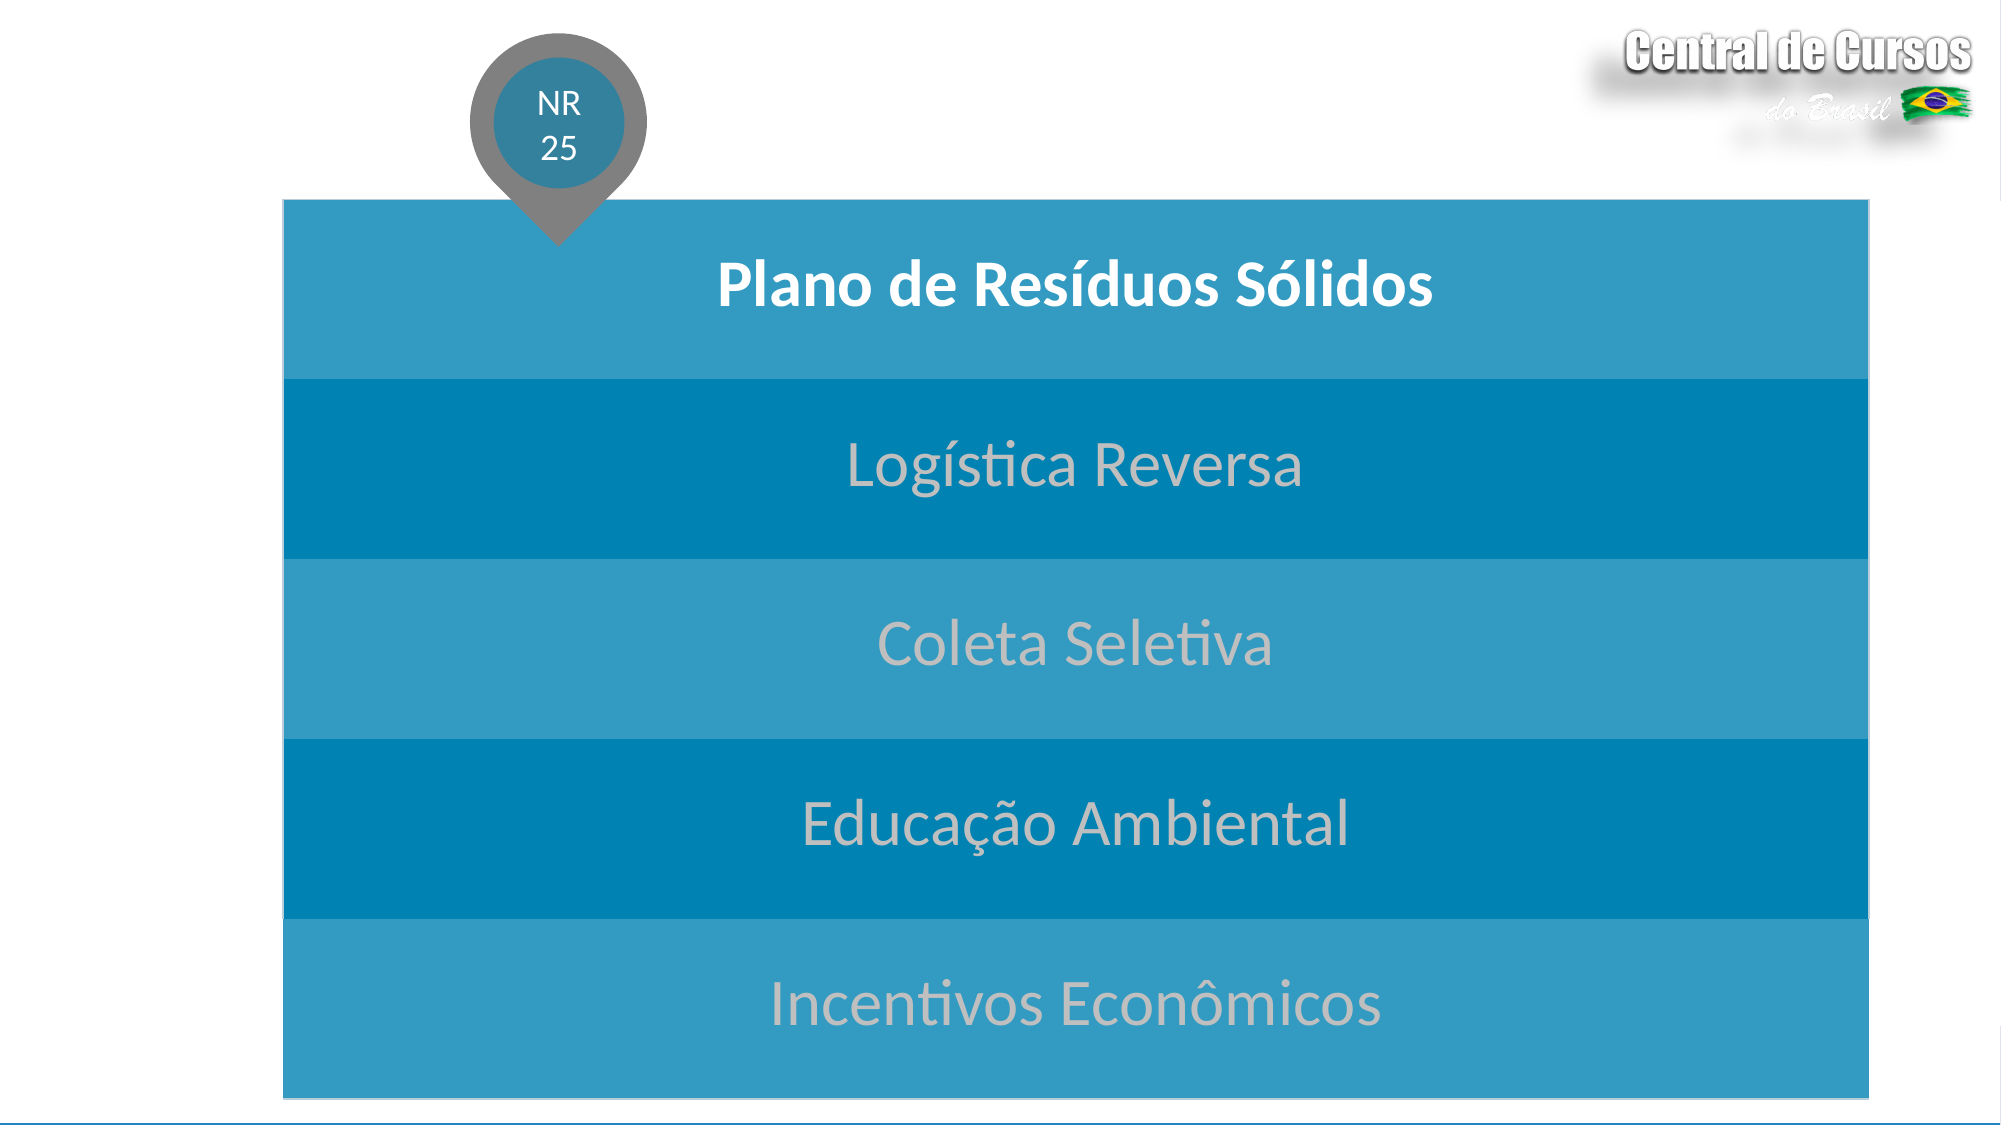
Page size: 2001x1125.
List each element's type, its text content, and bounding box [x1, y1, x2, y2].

text_box NR 25 [492, 56, 626, 190]
table_header Plano de Resíduos Sólidos [284, 200, 1868, 379]
table_cell Logística Reversa [284, 379, 1868, 559]
text_box [468, 31, 649, 248]
text_box [0, 0, 2000, 1123]
table_cell Incentivos Econômicos [283, 919, 1869, 1098]
picture [1619, 23, 1983, 126]
table_cell Educação Ambiental [284, 739, 1868, 919]
table_cell Coleta Seletiva [284, 559, 1868, 739]
